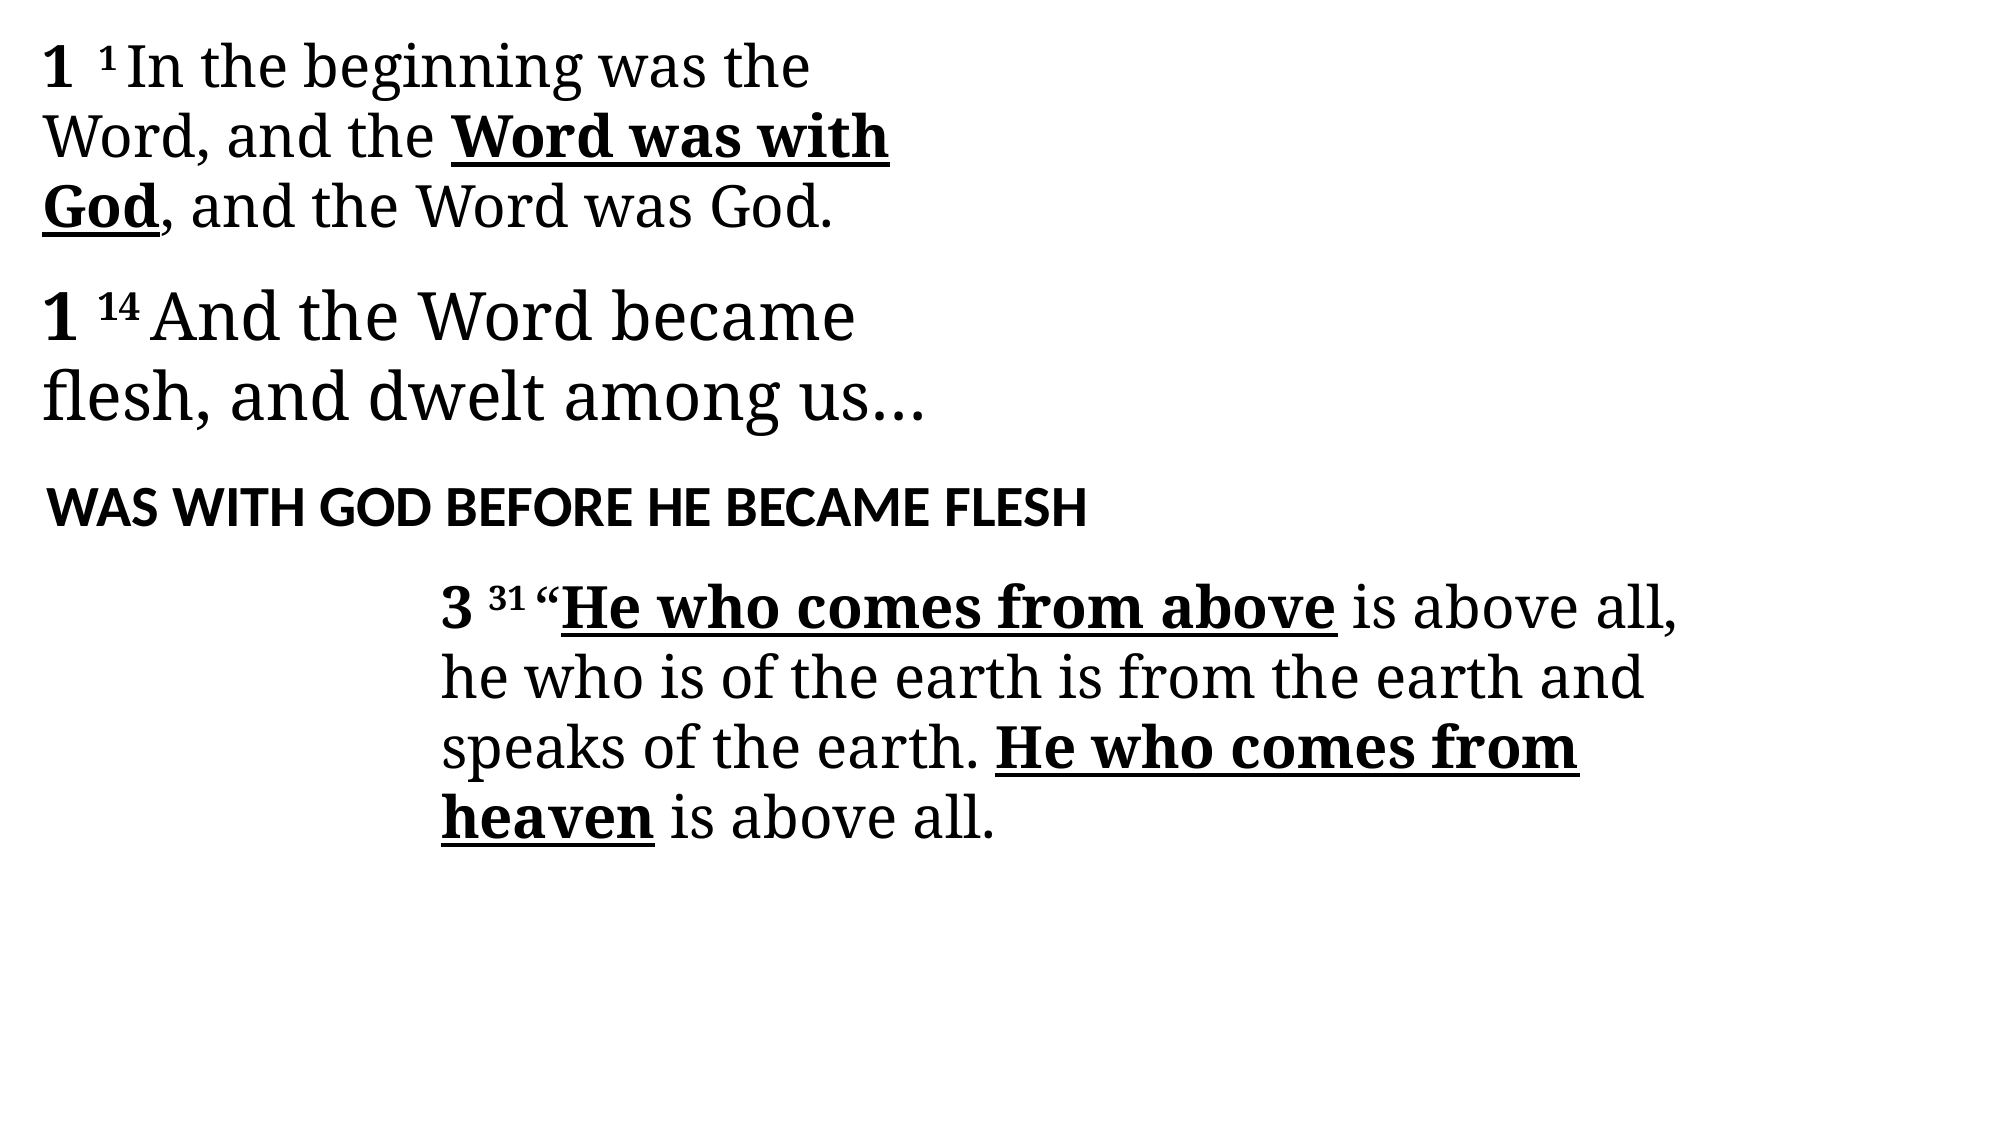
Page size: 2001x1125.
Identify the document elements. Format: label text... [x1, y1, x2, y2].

text_box 1 1 In the beginning was the Word, and the Word was with God, and the Word was God. [27, 22, 1000, 247]
text_box 1 14 And the Word became flesh, and dwelt among us… [27, 266, 1029, 442]
text_box WAS WITH GOD BEFORE HE BECAME FLESH [31, 460, 1129, 546]
text_box 3 31 “He who comes from above is above all, he who is of the earth is from the earth and speaks of the earth. He who comes from heaven is above all. [426, 562, 1729, 858]
